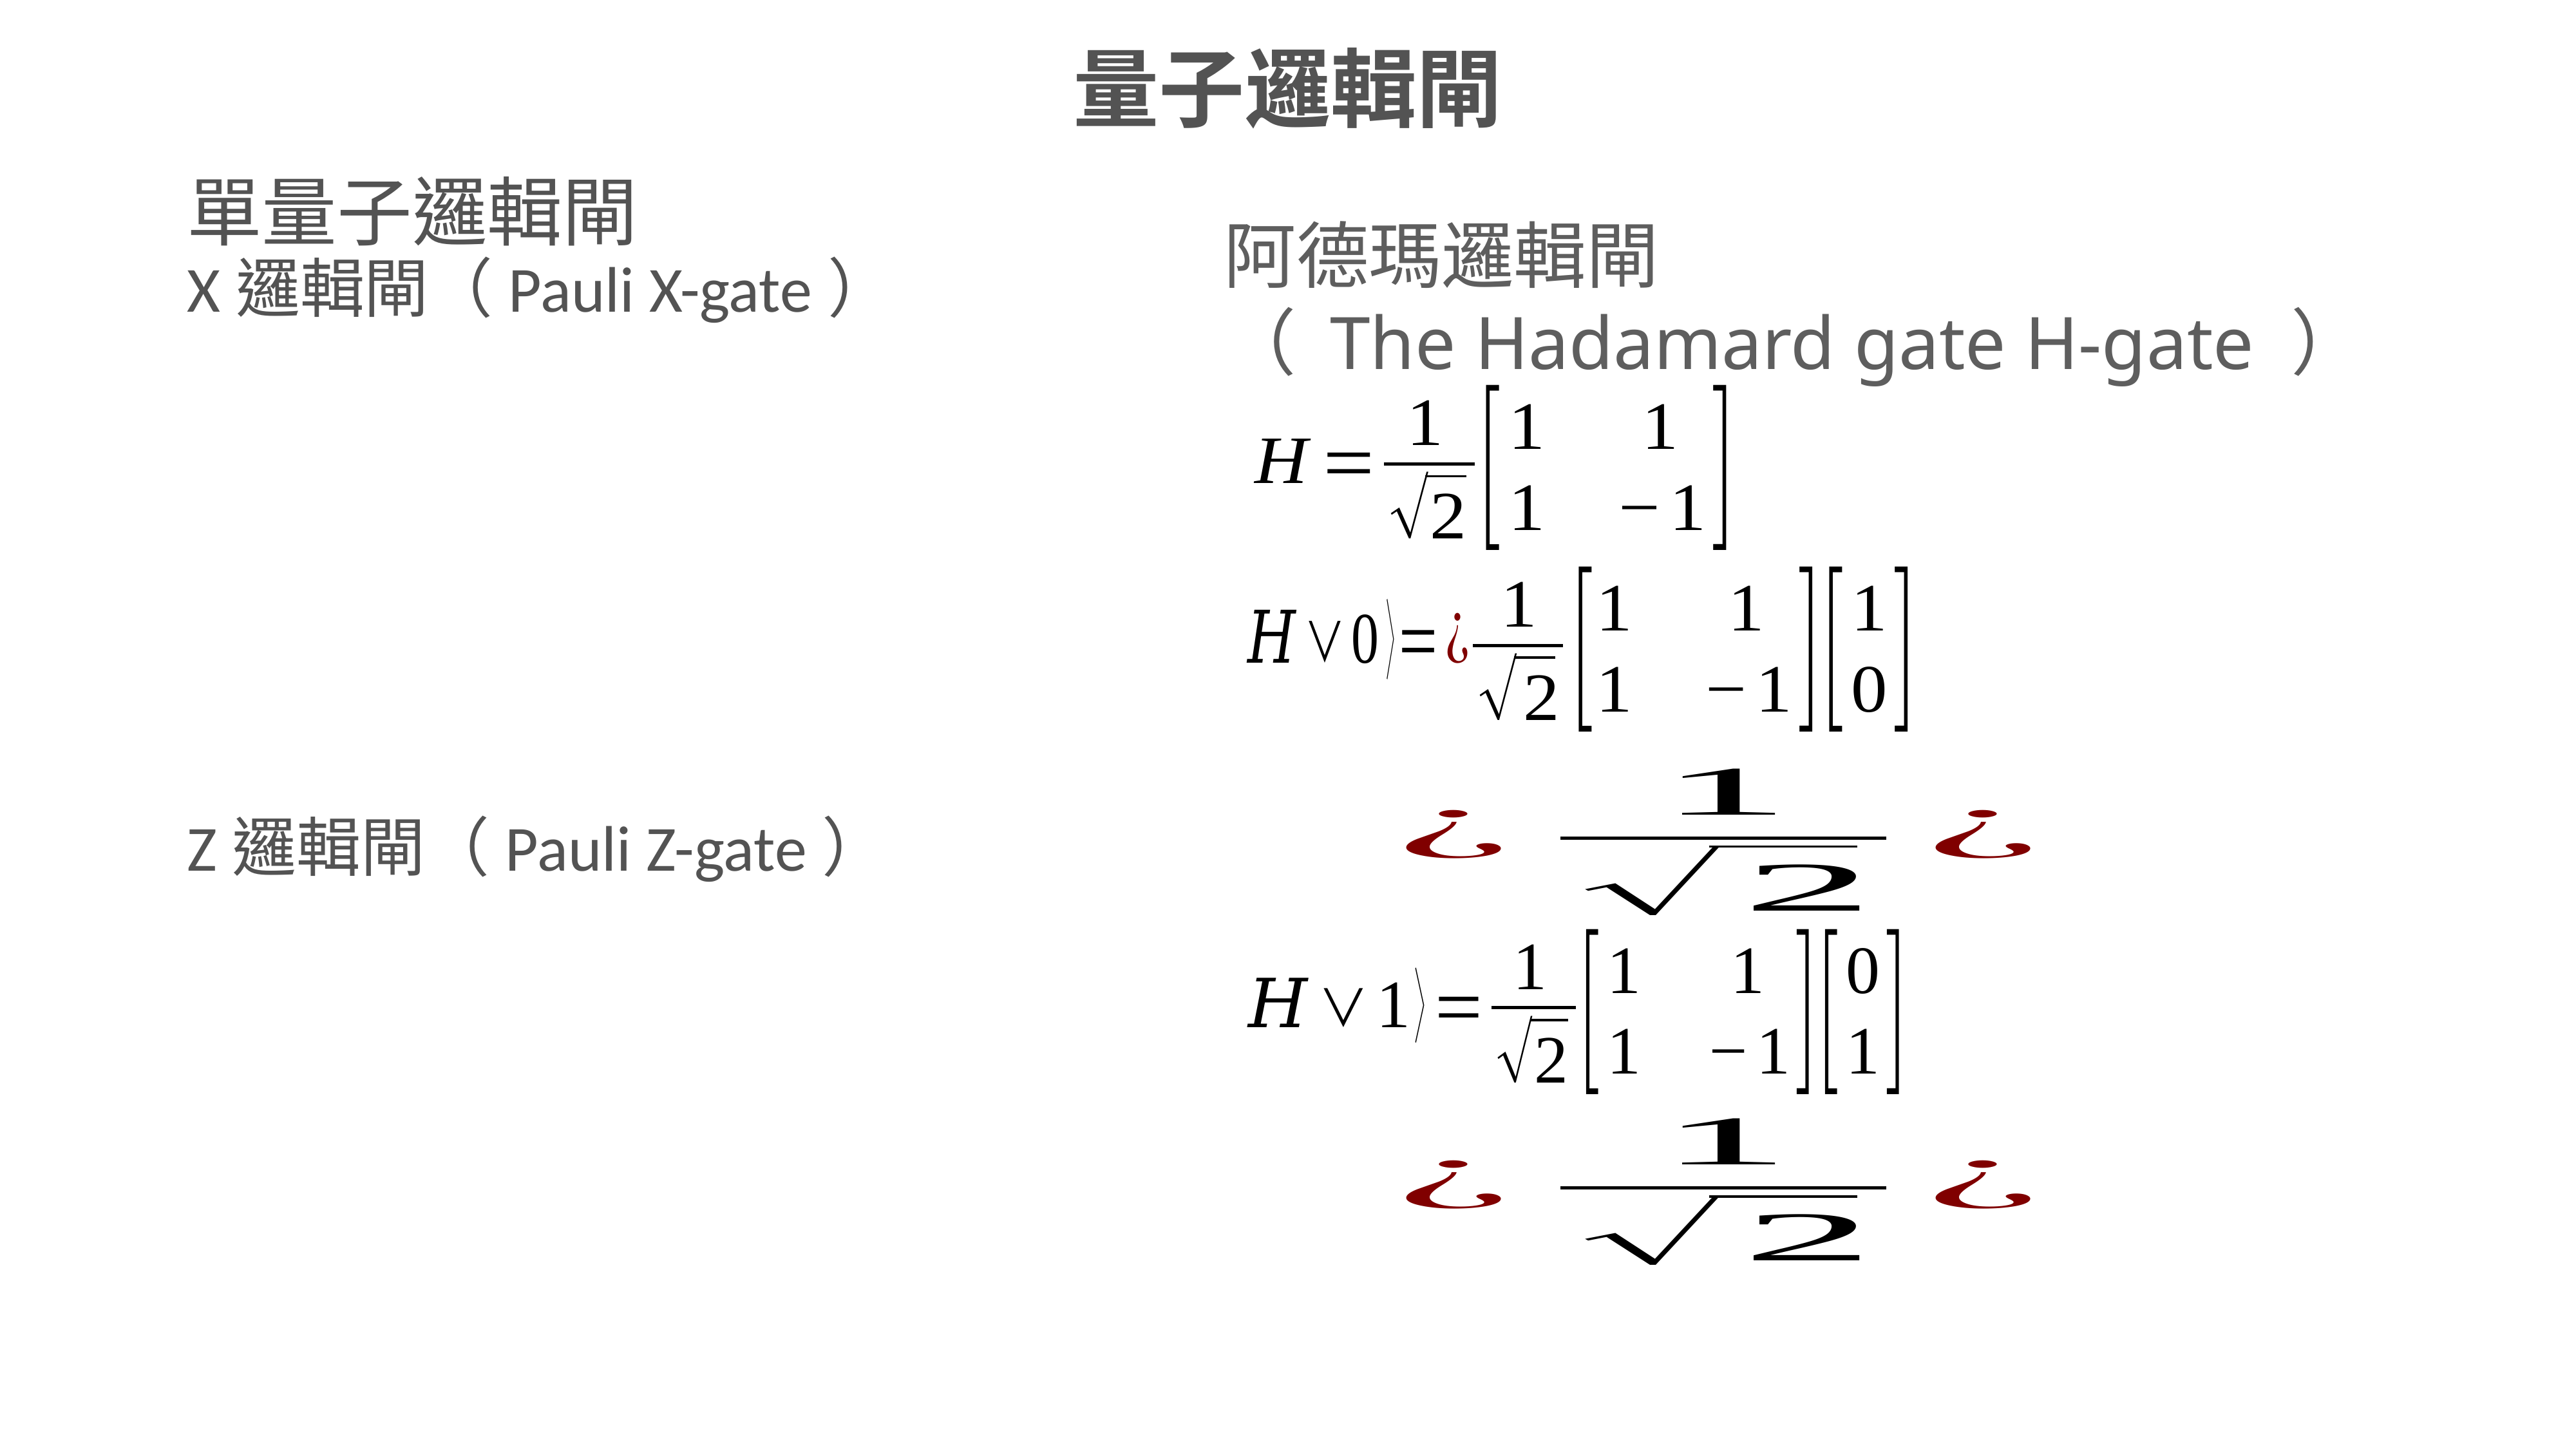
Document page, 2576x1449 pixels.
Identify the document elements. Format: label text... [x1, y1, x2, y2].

text_box 阿德瑪邏輯閘 （ The Hadamard gate H-gate ） [1218, 204, 2369, 428]
title 量子邏輯閘 [176, 0, 2400, 187]
text_box [1486, 1164, 1497, 1195]
text_box [1486, 1203, 1497, 1215]
